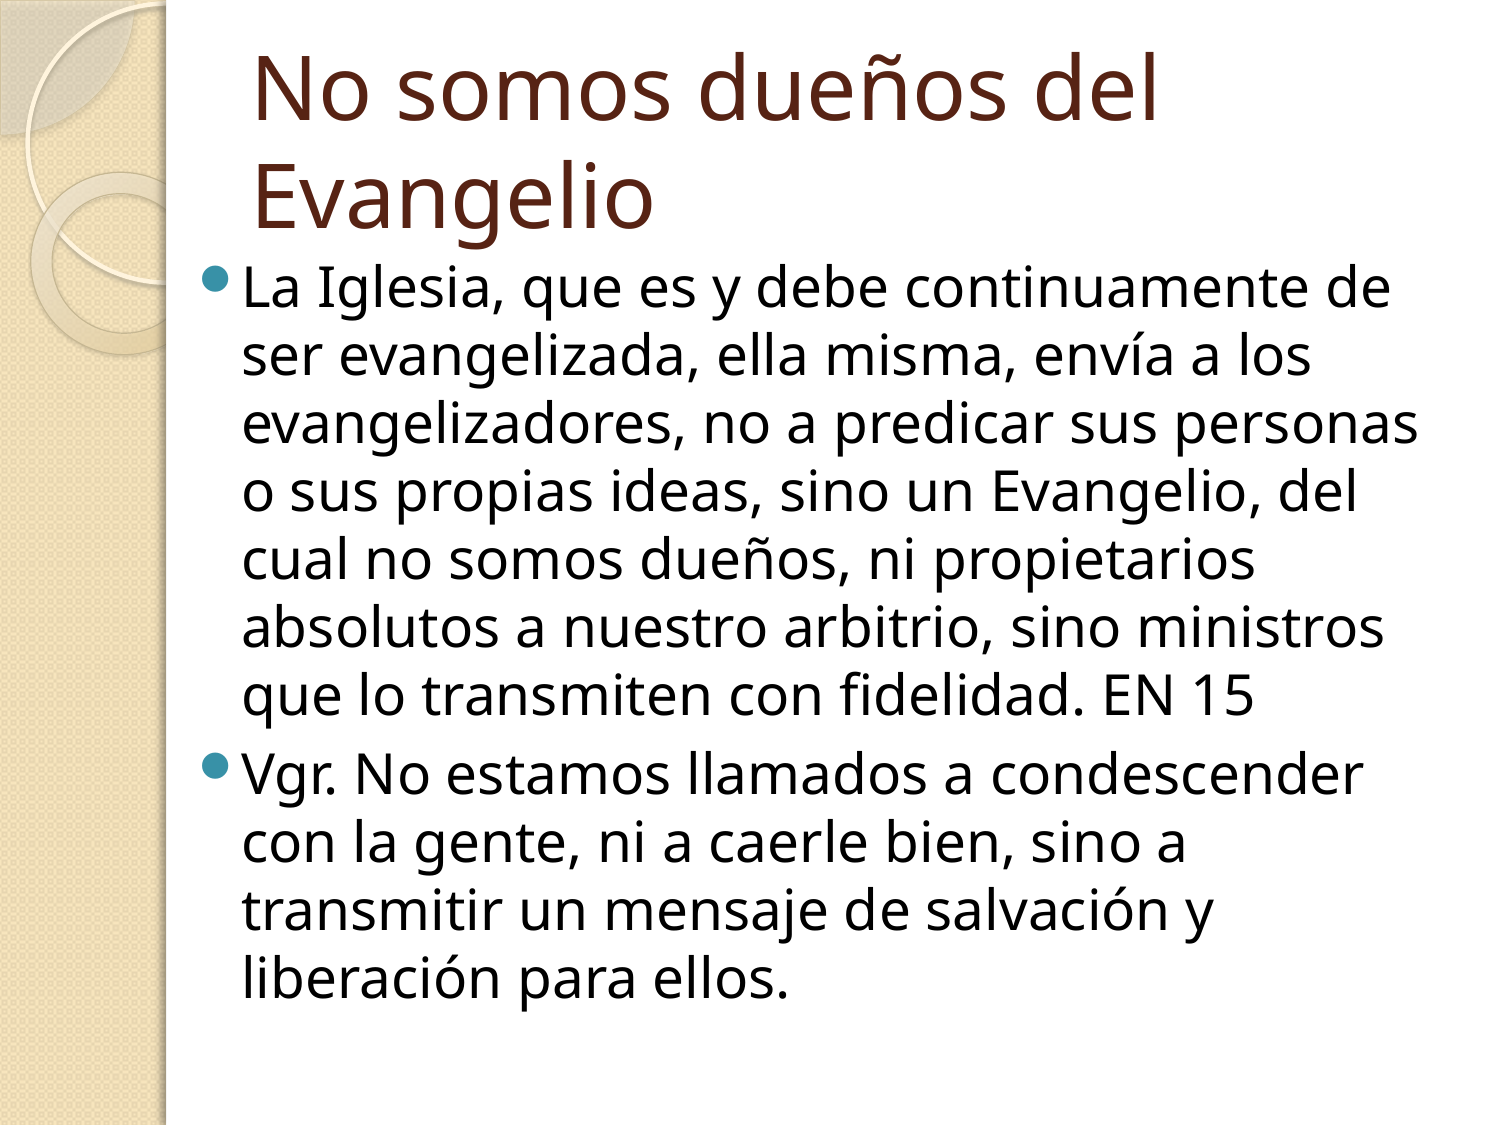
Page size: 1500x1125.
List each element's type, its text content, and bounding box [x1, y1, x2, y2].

list La Iglesia, que es y debe continuamente de ser evangelizada, ella misma, envía a los evangelizadores, no a predicar sus personas o sus propias ideas, sino un Evangelio, del cual no somos dueños, ni propietarios absolutos a nuestro arbitrio, sino ministros que lo transmiten con fidelidad. EN 15 Vgr. No estamos llamados a condescender con la gente, ni a caerle bien, sino a transmitir un mensaje de salvación y liberación para ellos. [171, 243, 1466, 1031]
title No somos dueños del Evangelio [235, 45, 1466, 233]
